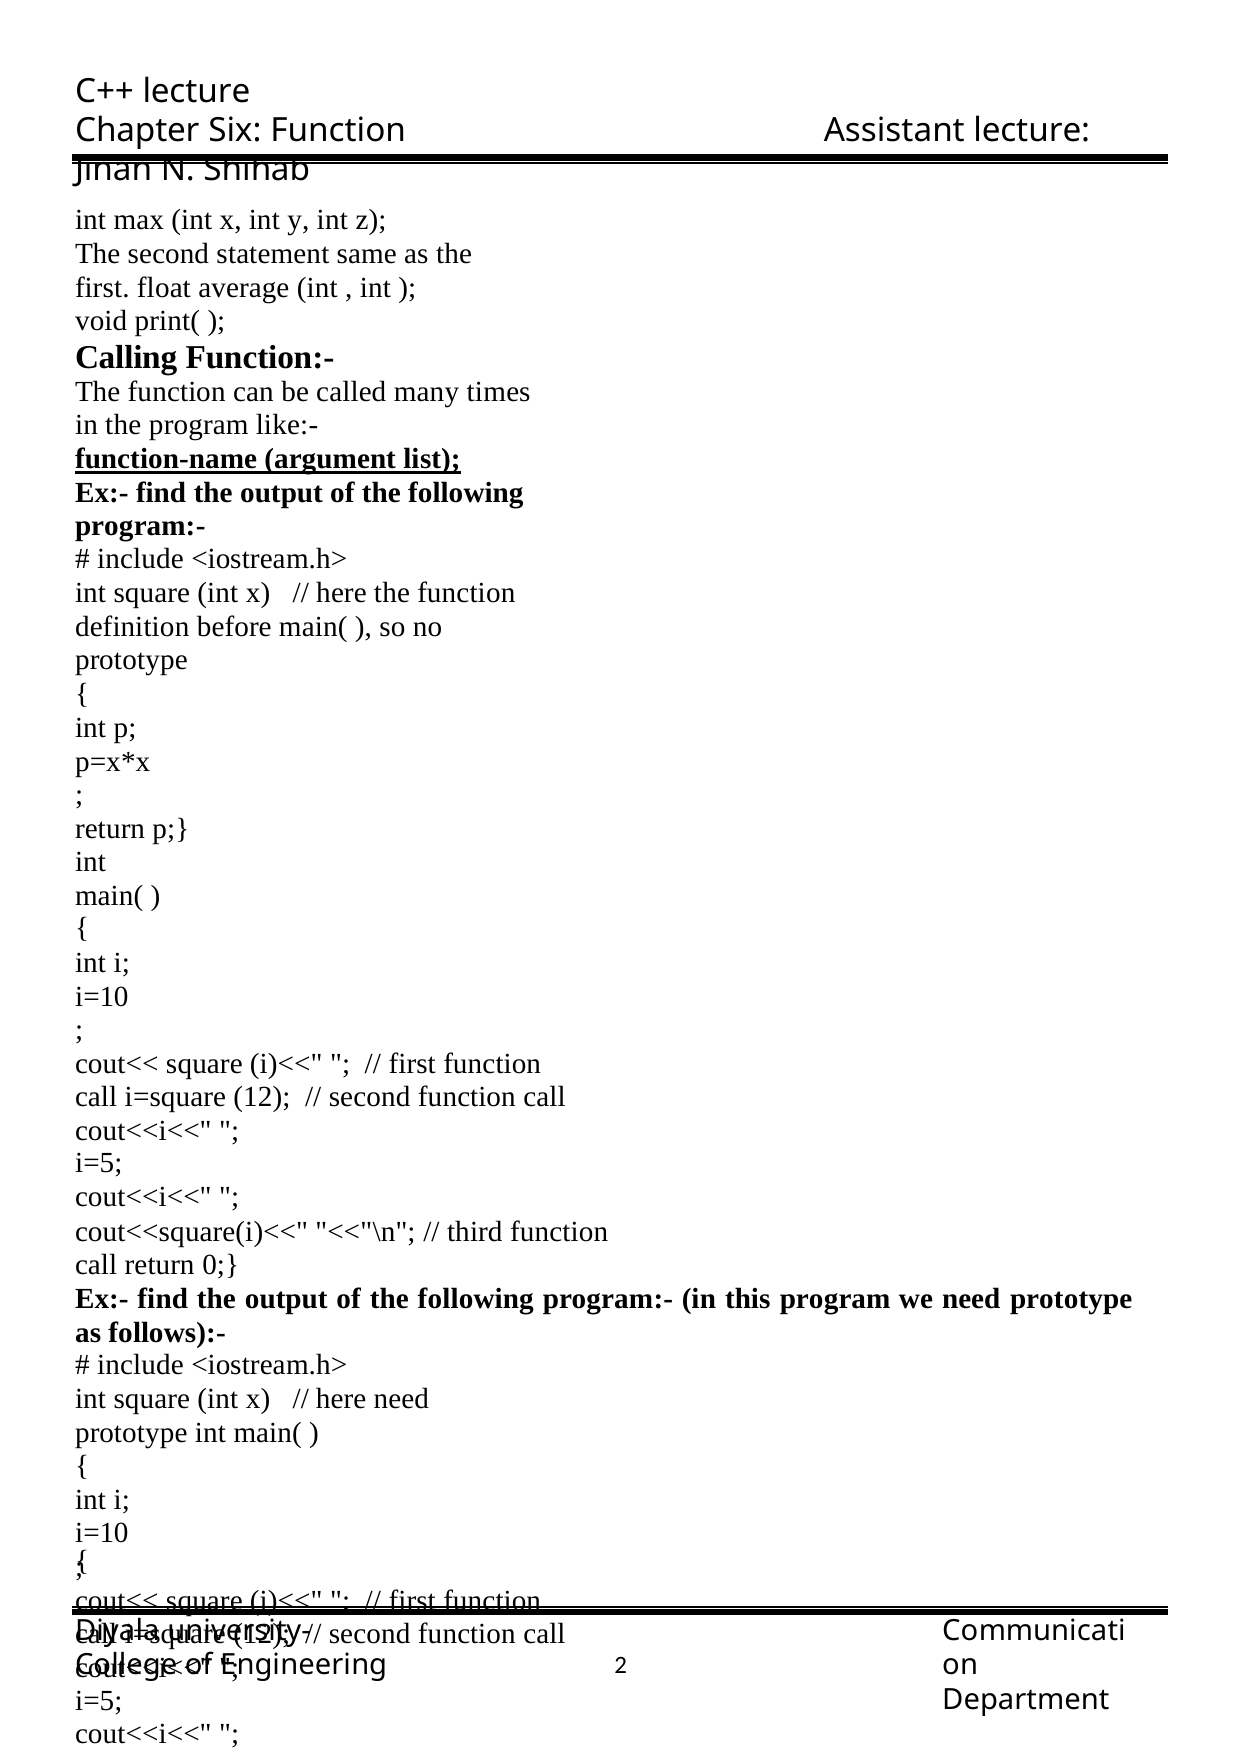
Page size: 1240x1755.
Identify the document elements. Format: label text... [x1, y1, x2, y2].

slide_number Diyala university- College of Engineering [72, 1610, 390, 1651]
footer Communication Department [940, 1610, 1137, 1651]
text_box C++ lecture Chapter Six: Function Assistant lecture: Jinan N. Shihab int max (int x, int y, int z); The second statement same as the first. float average (int , int ); void print( ); Calling Function:- The function can be called many times in the program like:- function-name (argument list); Ex:- find the output of the following program:- # include <iostream.h> int square (int x) // here the function definition before main( ), so no prototype { int p; p=x*x; return p;} int main( ) { int i; i=10; cout<< square (i)<<" "; // first function call i=square (12); // second function call cout<<i<<" "; i=5; cout<<i<<" "; cout<<square(i)<<" "<<"\n"; // third function call return 0;} Ex:- find the output of the following program:- (in this program we need prototype as follows):- # include <iostream.h> int square (int x) // here need prototype int main( ) { int i; i=10; cout<< square (i)<<" "; // first function call i=square (12); // second function call cout<<i<<" "; i=5; cout<<i<<" "; cout<<square(i)<<" "<<"\n"; // third function call return 0;} int square (int x) // here the function definitions after main( ), so need prototype [72, 68, 1168, 1545]
text_box { [72, 1540, 92, 1578]
slide_number 2 [610, 1648, 632, 1682]
